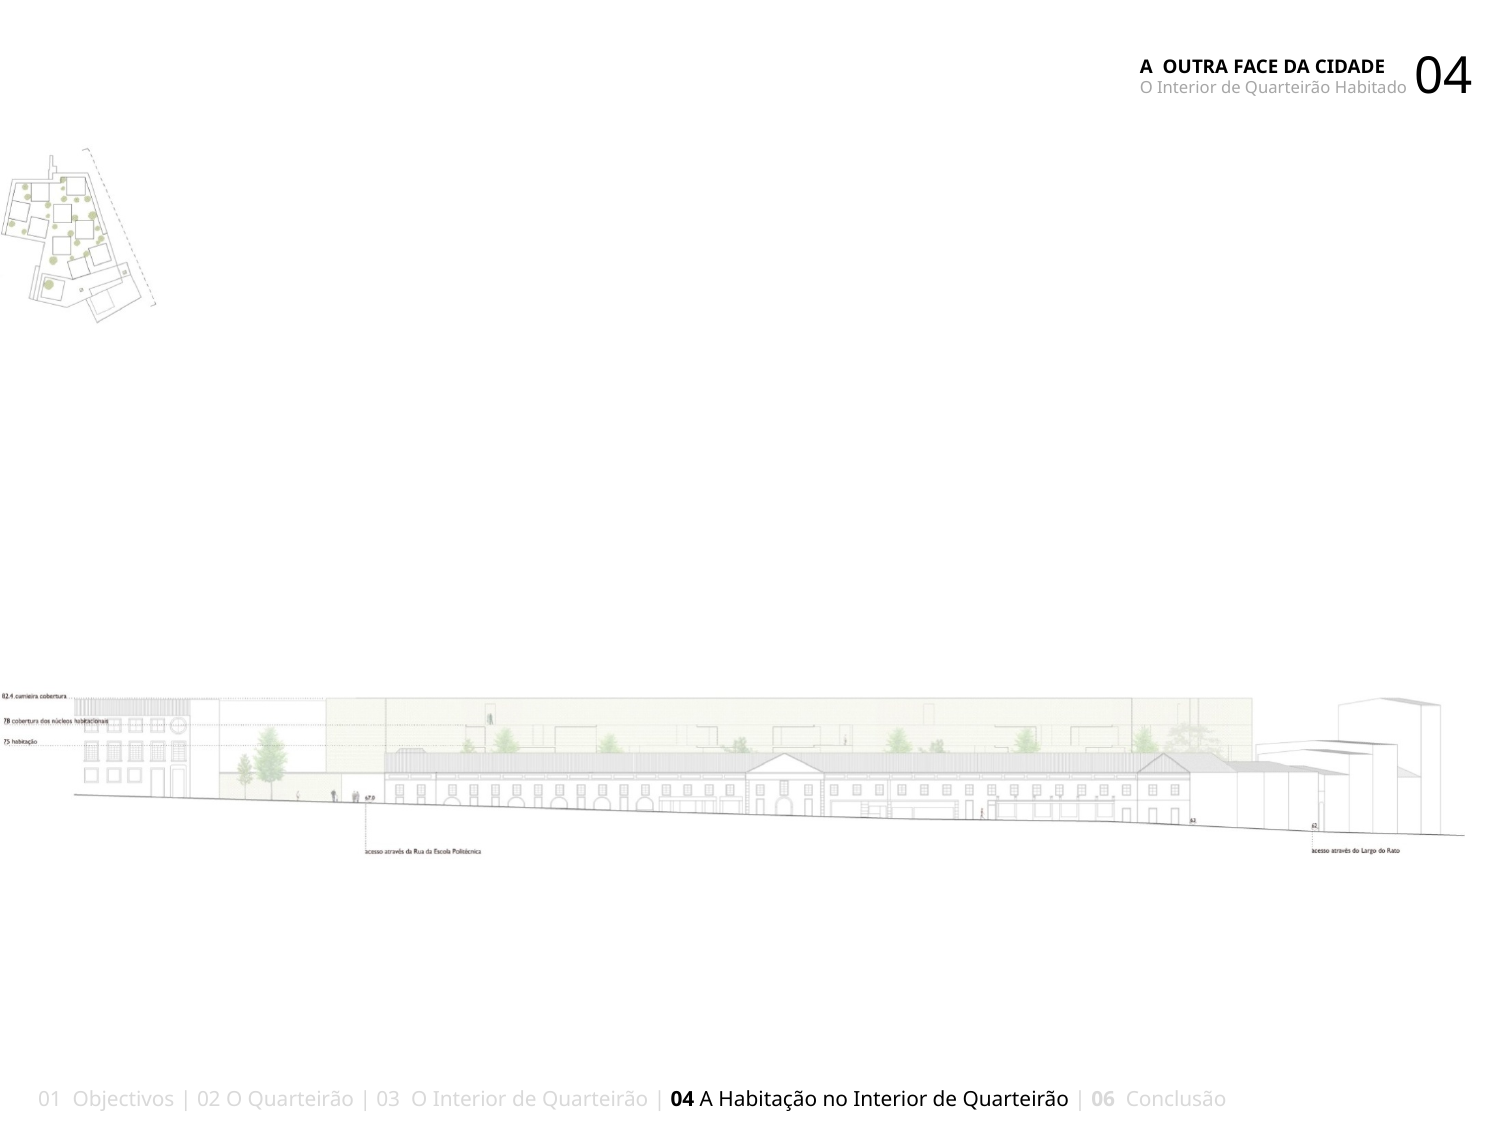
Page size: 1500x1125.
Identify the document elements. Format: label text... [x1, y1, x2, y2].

text_box 01 Objectivos | 02 O Quarteirão | 03 O Interior de Quarteirão | 04 A Habitação no Interior de Quarteirão | 06 Conclusão [23, 1078, 1500, 1125]
picture [0, 116, 1466, 926]
text_box 04 [1399, 35, 1500, 111]
text_box A OUTRA FACE DA CIDADE O Interior de Quarteirão Habitado [1124, 46, 1399, 105]
